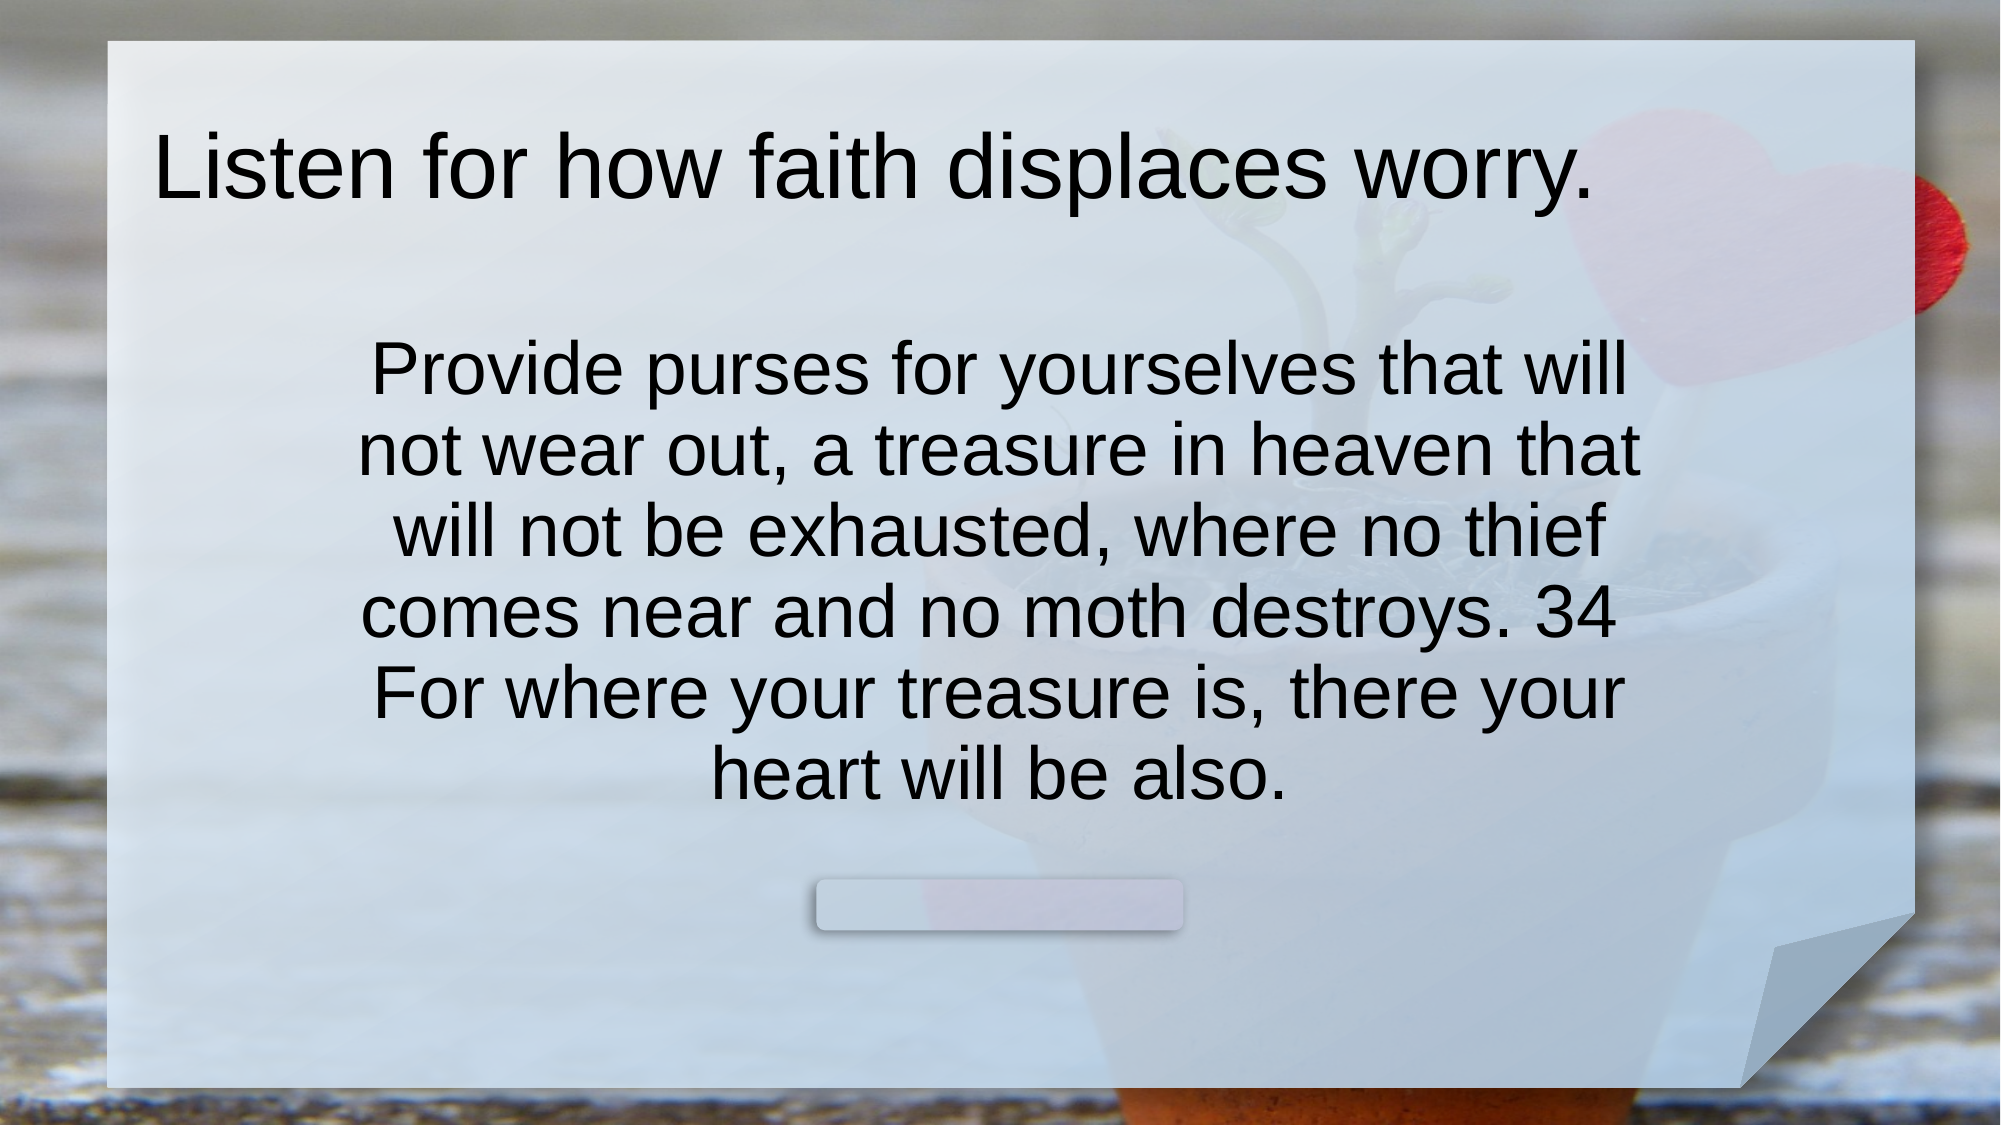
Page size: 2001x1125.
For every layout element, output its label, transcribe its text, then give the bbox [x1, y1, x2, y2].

list Provide purses for yourselves that will not wear out, a treasure in heaven that will not be exhausted, where no thief comes near and no moth destroys. 34 For where your treasure is, there your heart will be also. [305, 322, 1695, 1037]
picture [0, 0, 2001, 1125]
title Listen for how faith displaces worry. [137, 59, 1863, 278]
